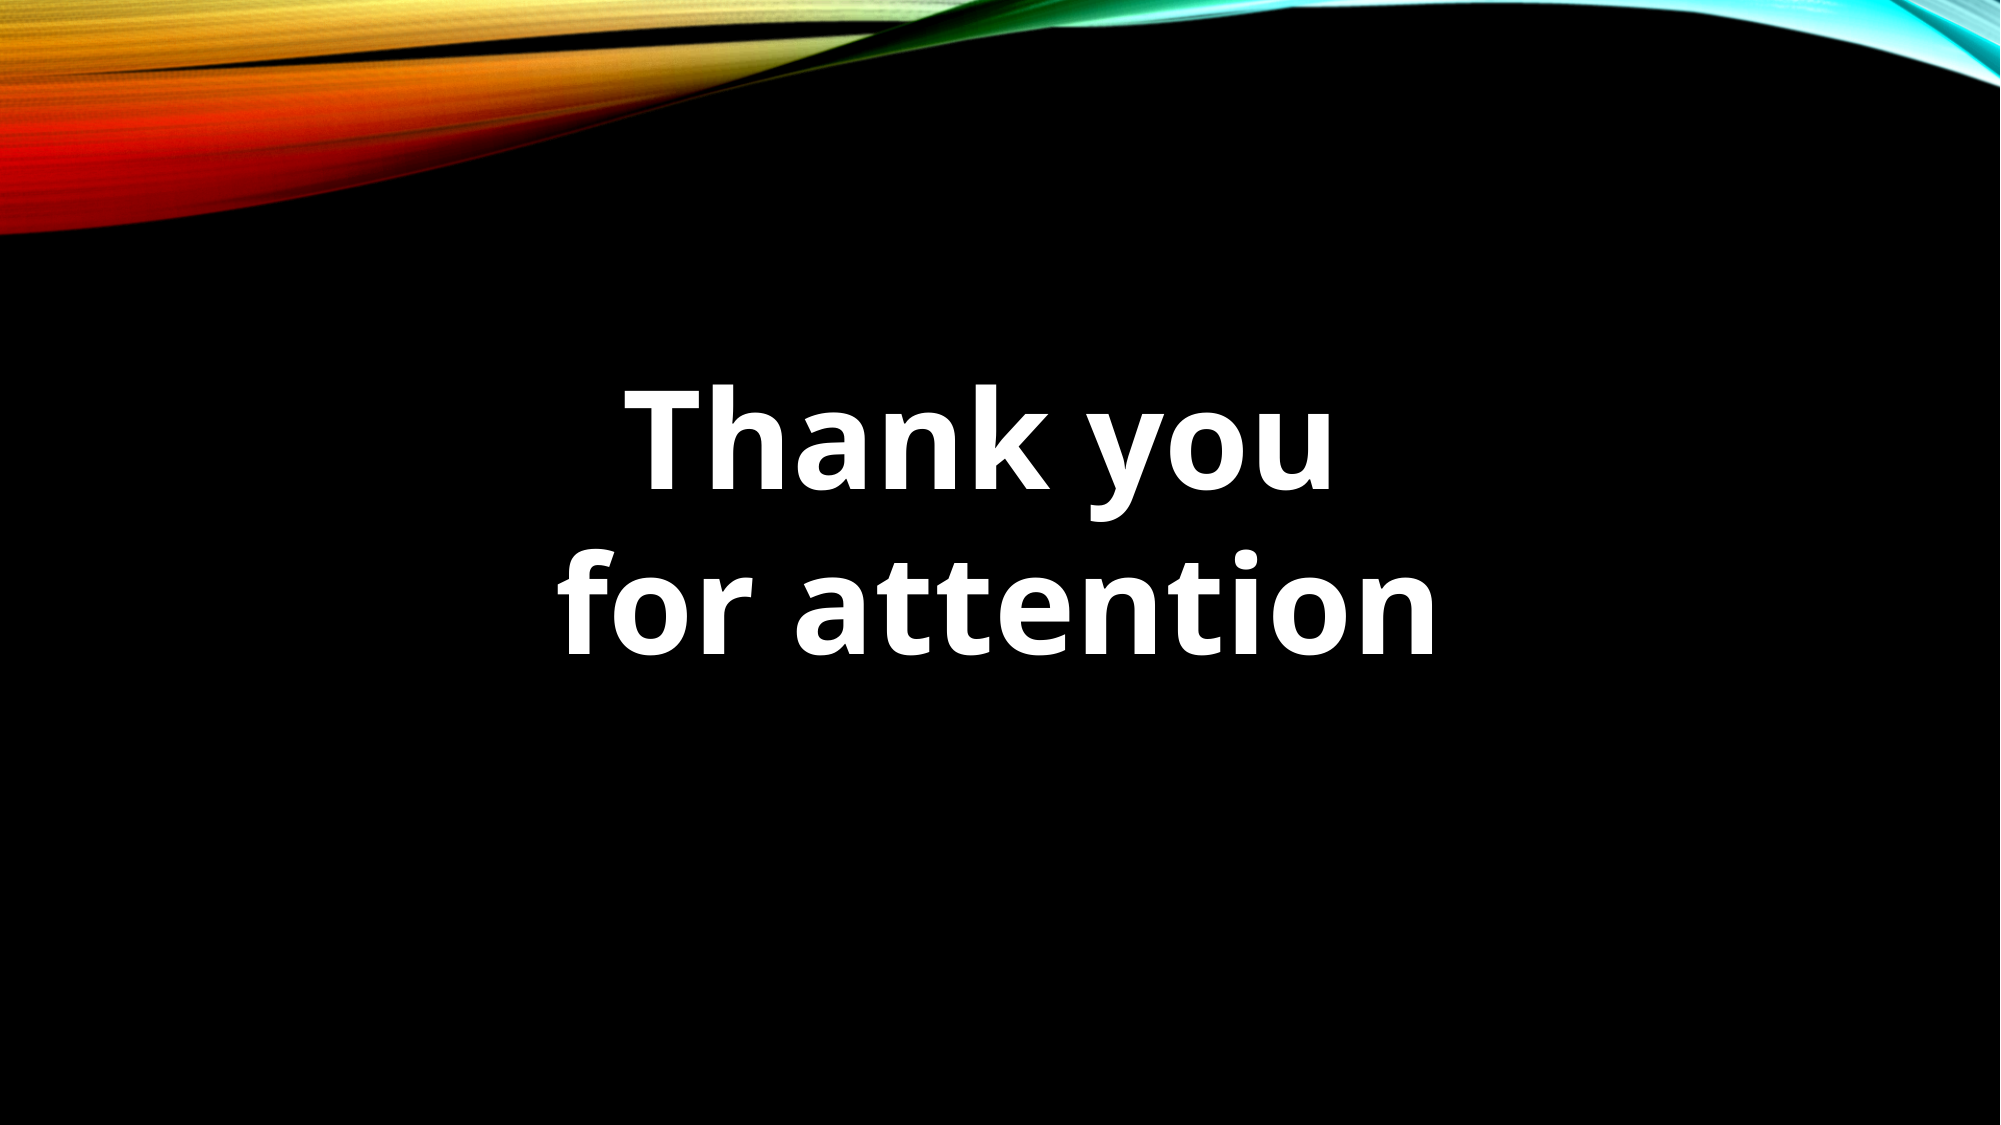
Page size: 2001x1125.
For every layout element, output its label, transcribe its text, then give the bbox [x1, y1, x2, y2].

text_box Thank you for attention [464, 344, 1498, 690]
picture [0, 0, 2000, 237]
